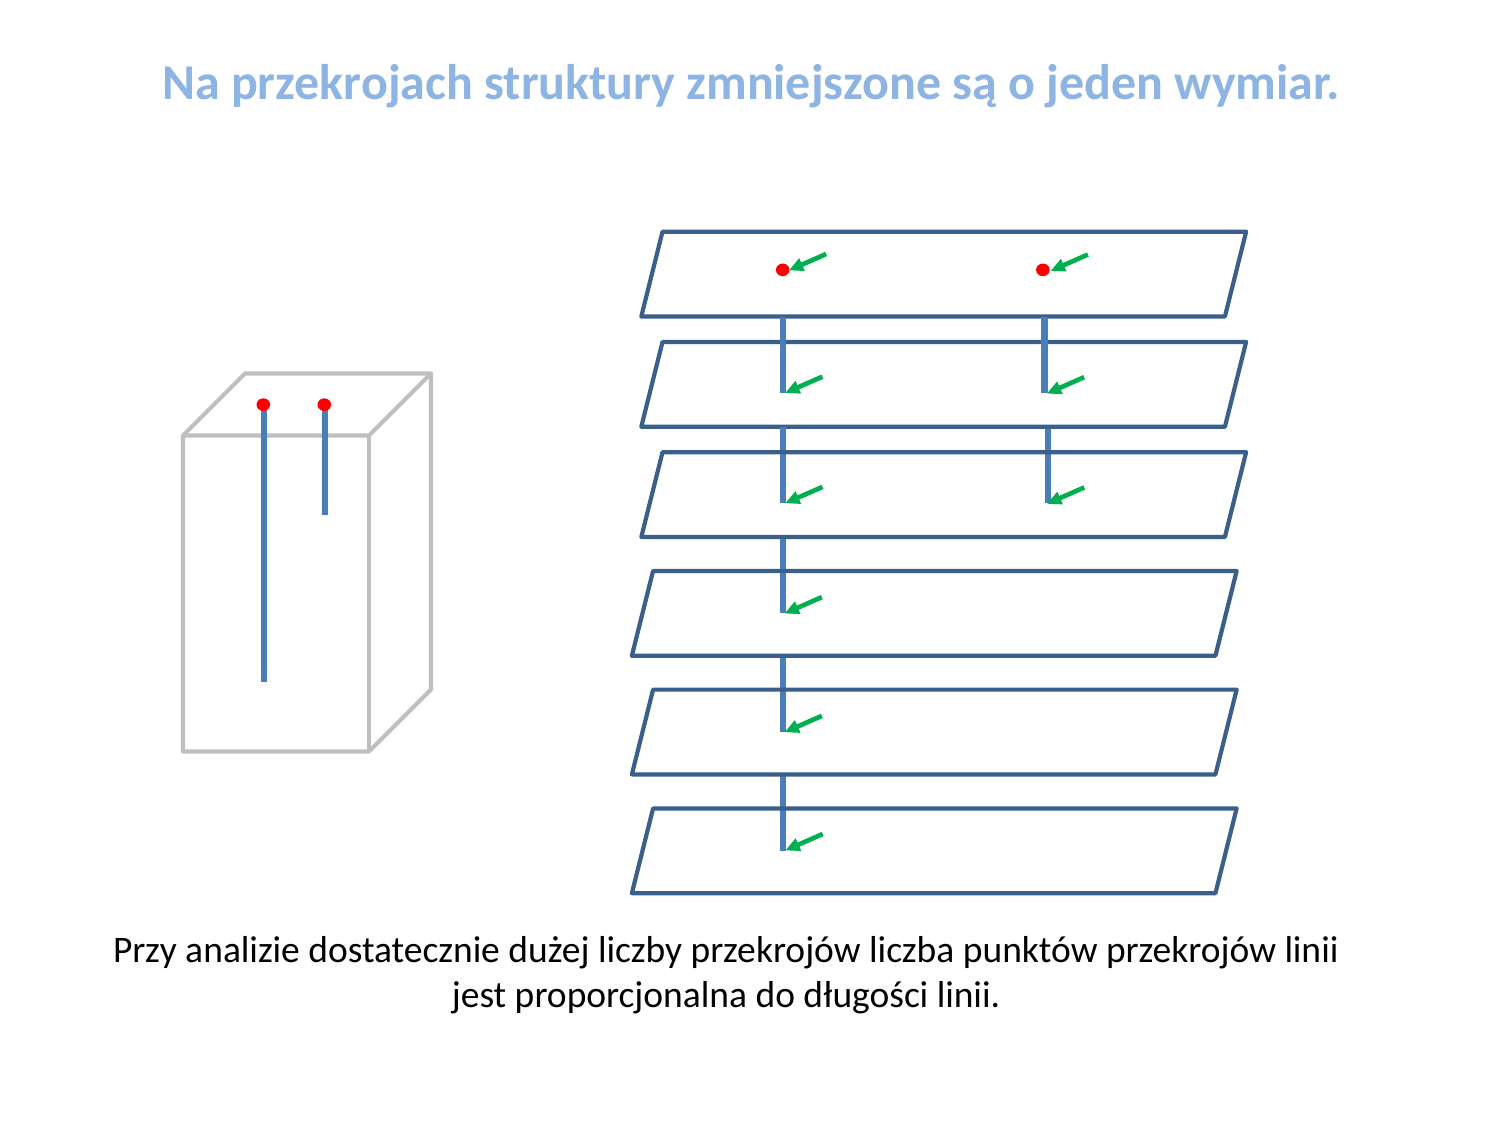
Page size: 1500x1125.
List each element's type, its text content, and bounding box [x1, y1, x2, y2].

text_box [784, 596, 823, 614]
text_box Przy analizie dostatecznie dużej liczby przekrojów liczba punktów przekrojów linii jest proporcjonalna do długości linii. [76, 917, 1376, 1022]
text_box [1046, 487, 1085, 504]
text_box [256, 398, 271, 411]
text_box [180, 371, 434, 754]
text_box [1046, 376, 1085, 394]
text_box Na przekrojach struktury zmniejszone są o jeden wymiar. [147, 42, 1412, 118]
text_box [317, 398, 332, 411]
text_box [631, 231, 1247, 894]
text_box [788, 253, 827, 271]
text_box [785, 376, 823, 394]
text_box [785, 486, 823, 504]
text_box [785, 833, 823, 851]
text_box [784, 715, 823, 733]
